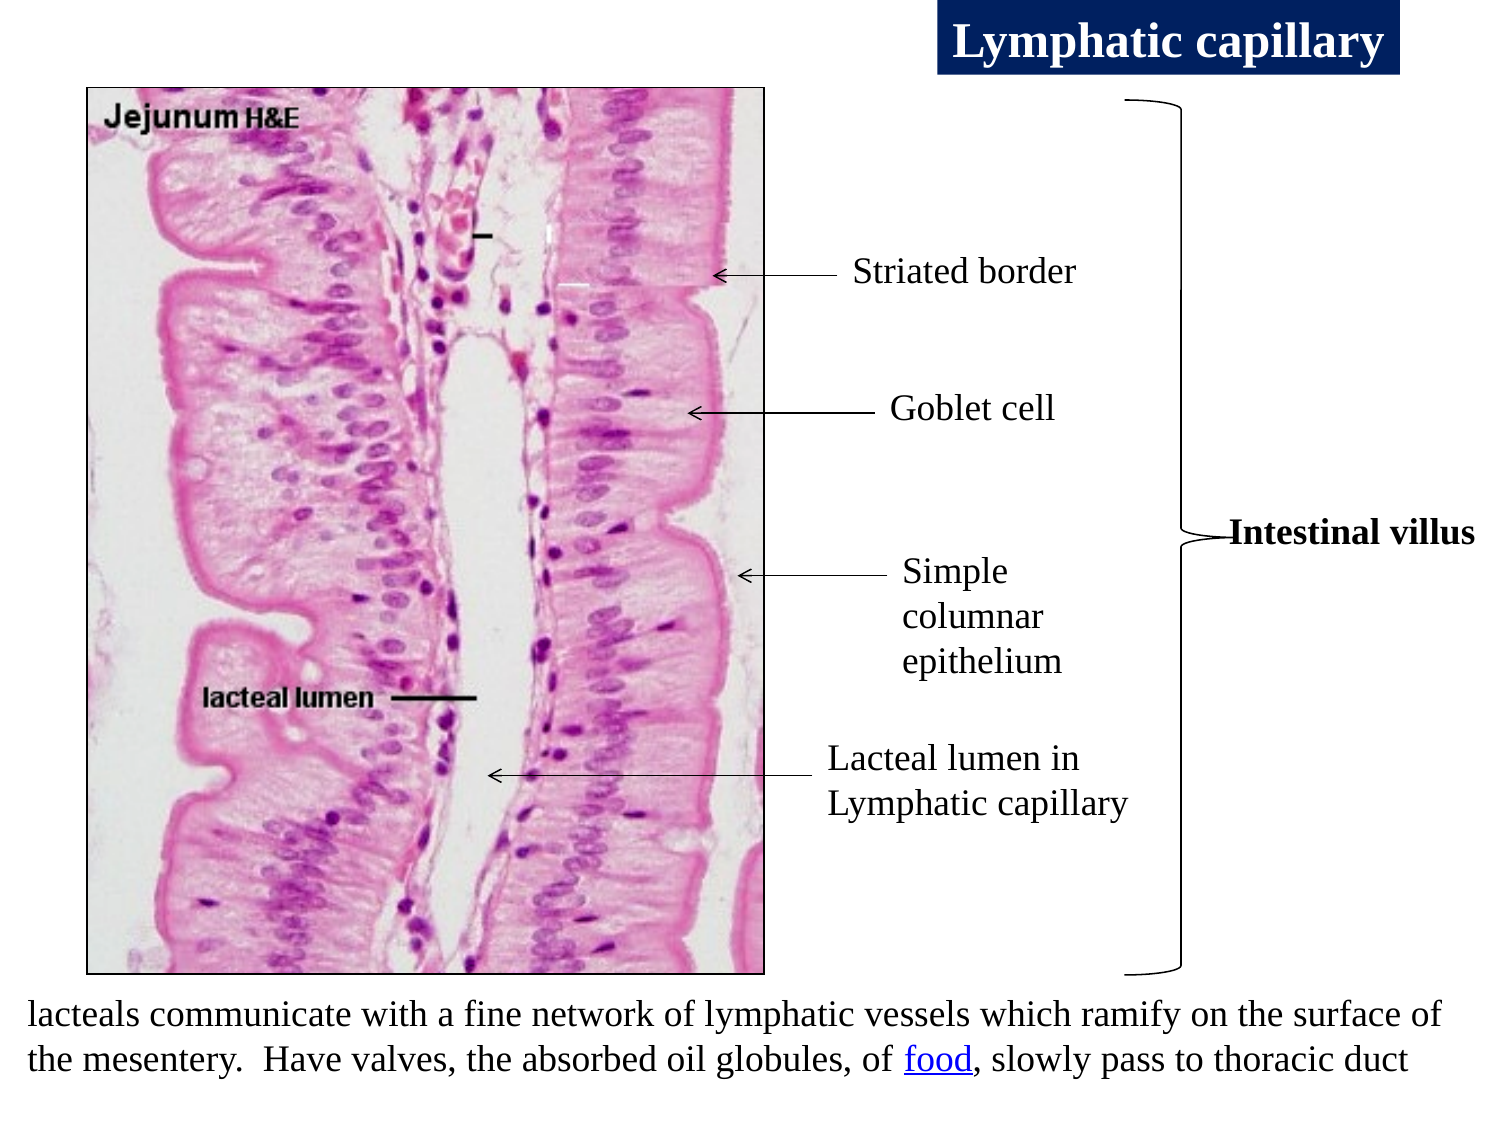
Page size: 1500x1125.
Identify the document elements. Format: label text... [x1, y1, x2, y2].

text_box [1124, 99, 1239, 976]
picture [87, 87, 764, 974]
text_box Lymphatic capillary [937, 0, 1400, 75]
text_box Intestinal villus [1213, 499, 1491, 560]
text_box lacteals communicate with a fine network of lymphatic vessels which ramify on the surface of the mesentery. Have valves, the absorbed oil globules, of food, slowly pass to thoracic duct [12, 981, 1488, 1087]
text_box Striated border [837, 238, 1100, 298]
text_box Goblet cell [875, 375, 1075, 436]
text_box Simple columnar epithelium [887, 538, 1124, 688]
text_box Lacteal lumen in Lymphatic capillary [812, 725, 1163, 831]
